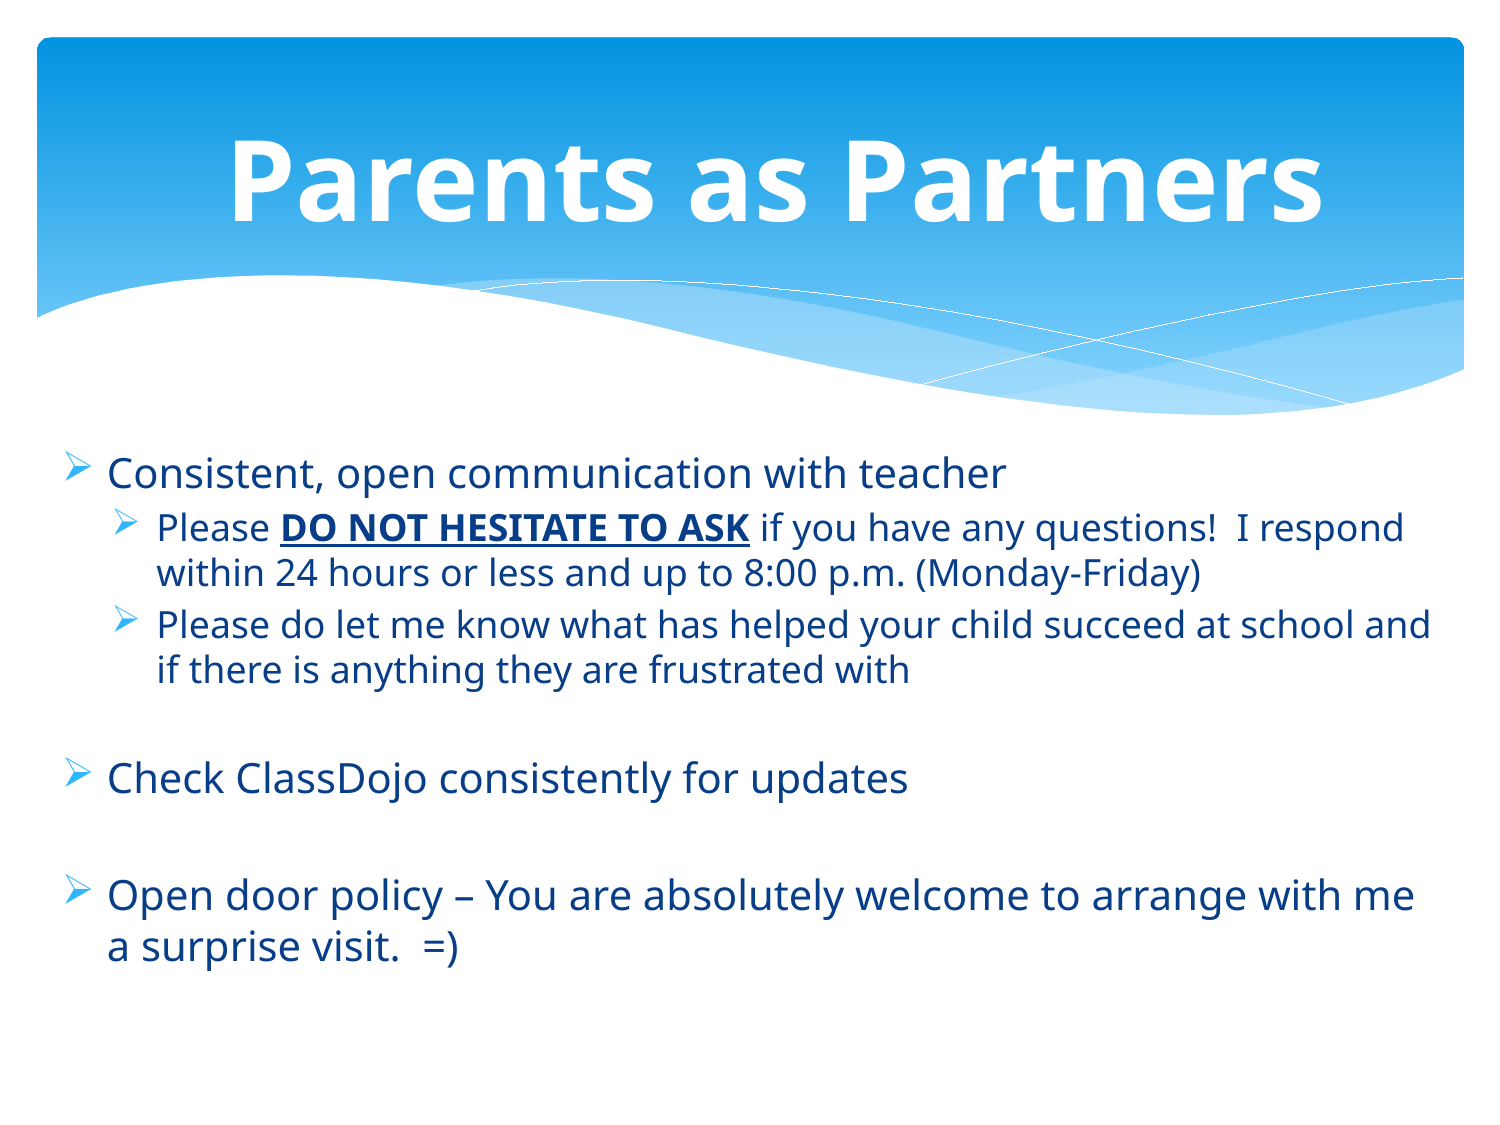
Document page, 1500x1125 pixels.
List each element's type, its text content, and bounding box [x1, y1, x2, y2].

list Consistent, open communication with teacher Please DO NOT HESITATE TO ASK if you have any questions! I respond within 24 hours or less and up to 8:00 p.m. (Monday-Friday) Please do let me know what has helped your child succeed at school and if there is anything they are frustrated with Check ClassDojo consistently for updates Open door policy – You are absolutely welcome to arrange with me a surprise visit. =) [46, 438, 1451, 1087]
title Parents as Partners [100, 73, 1451, 279]
